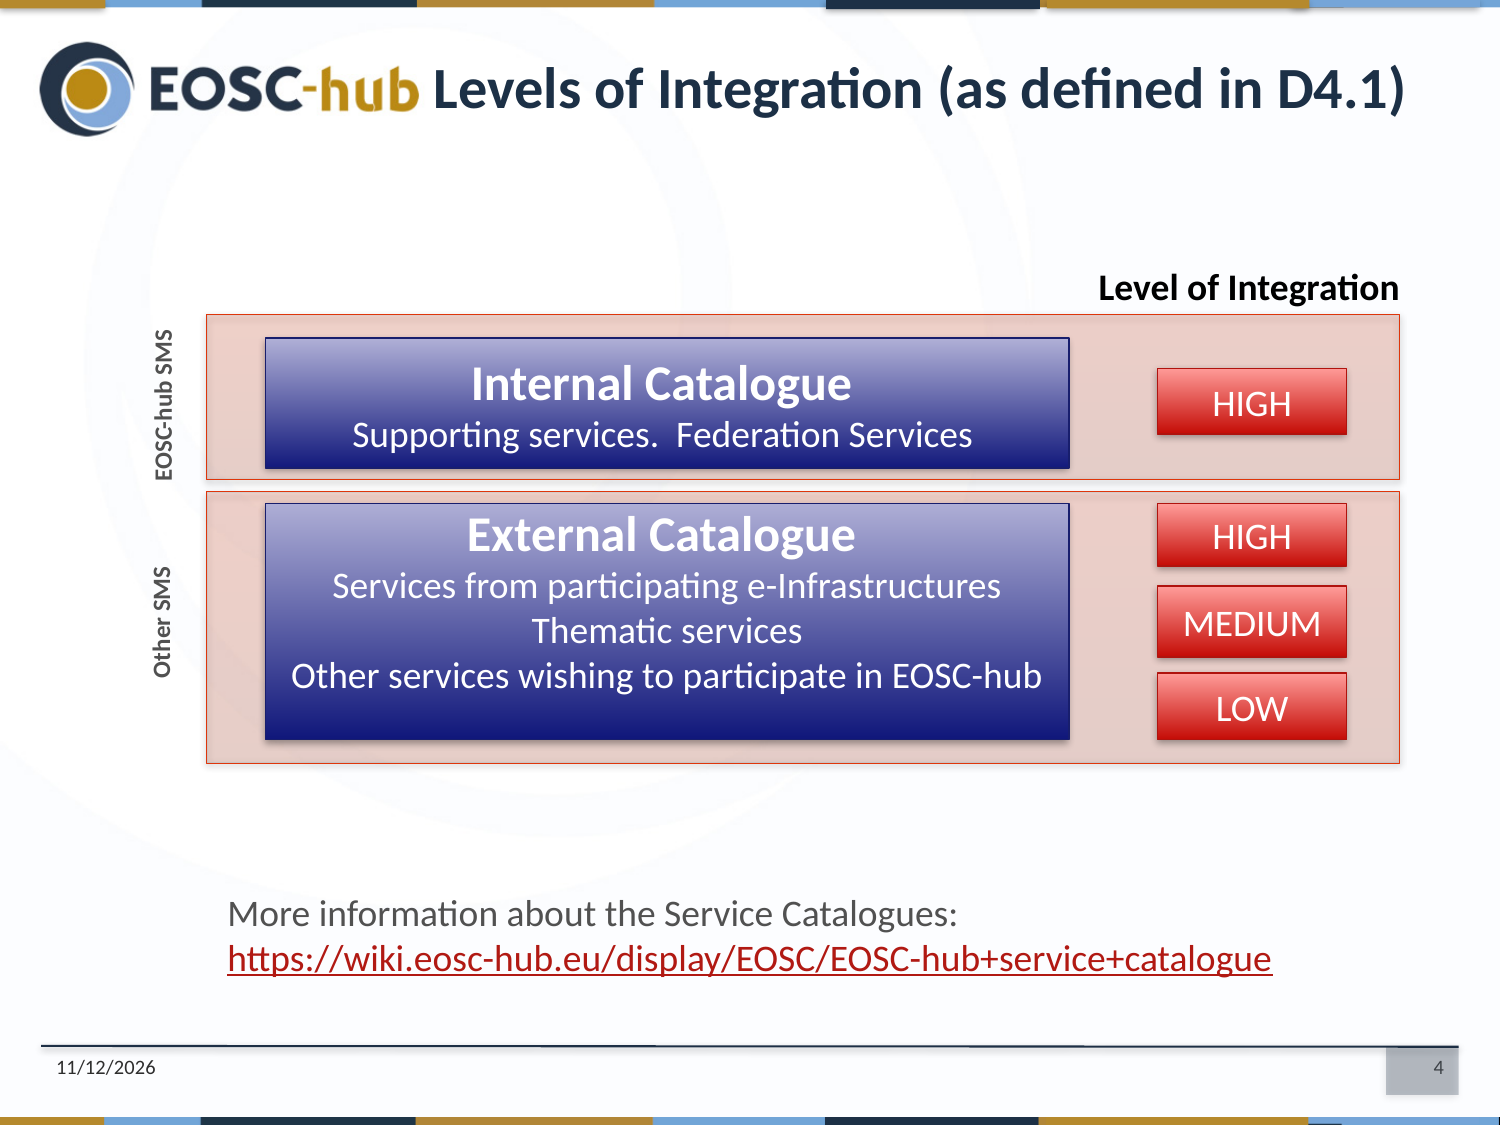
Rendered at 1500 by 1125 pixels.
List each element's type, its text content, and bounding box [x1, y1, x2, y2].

text_box External Catalogue Services from participating e-Infrastructures Thematic services Other services wishing to participate in EOSC-hub [265, 503, 1070, 740]
picture [0, 0, 1500, 1125]
text_box LOW [1157, 672, 1347, 740]
text_box EOSC-hub SMS [139, 314, 185, 496]
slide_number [41, 1046, 392, 1094]
text_box [53, 886, 1471, 1054]
slide_number 4 [1074, 1054, 1459, 1094]
text_box Level of Integration [1083, 255, 1415, 315]
text_box Internal Catalogue Supporting services. Federation Services [265, 337, 1070, 469]
list Levels of Integration (as defined in D4.1) [419, 42, 1459, 222]
text_box [206, 491, 1400, 764]
text_box More information about the Service Catalogues: https://wiki.eosc-hub.eu/display/EOSC/EOSC-hub+service+catalogue [212, 881, 1288, 1032]
text_box HIGH [1157, 368, 1347, 435]
text_box Other SMS [137, 551, 183, 693]
text_box MEDIUM [1157, 585, 1347, 658]
text_box HIGH [1157, 503, 1347, 567]
text_box [206, 314, 1400, 480]
